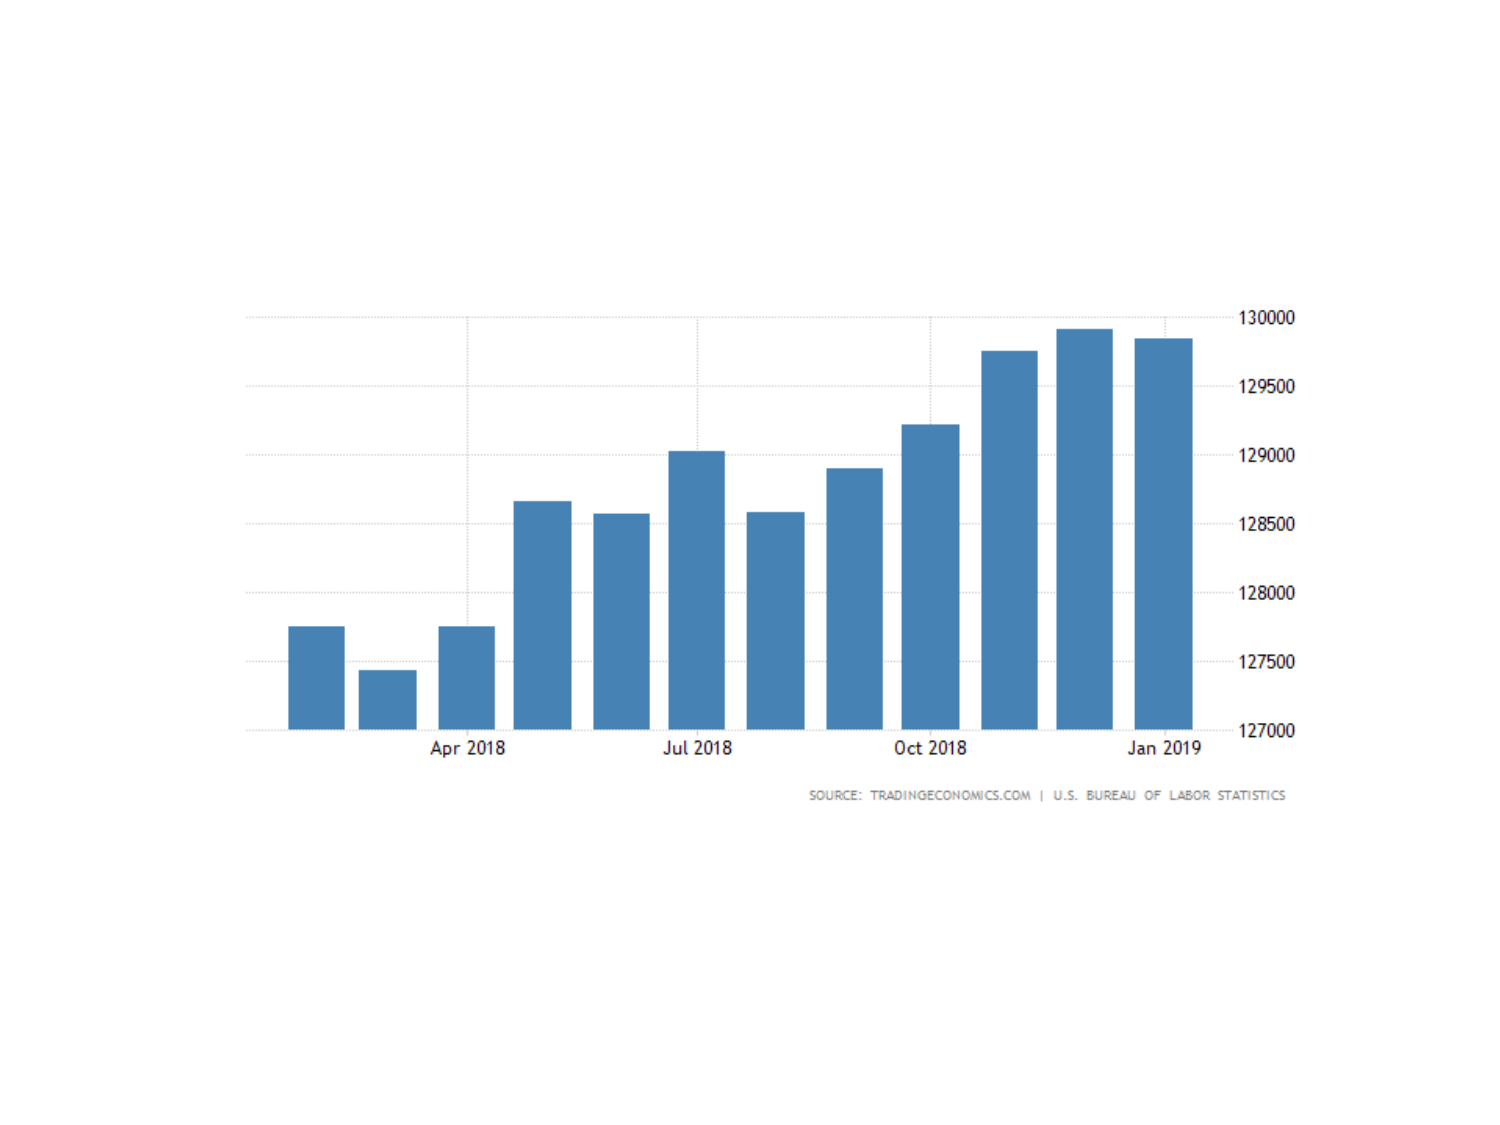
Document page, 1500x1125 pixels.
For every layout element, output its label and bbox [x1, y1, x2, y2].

picture [212, 287, 1354, 819]
